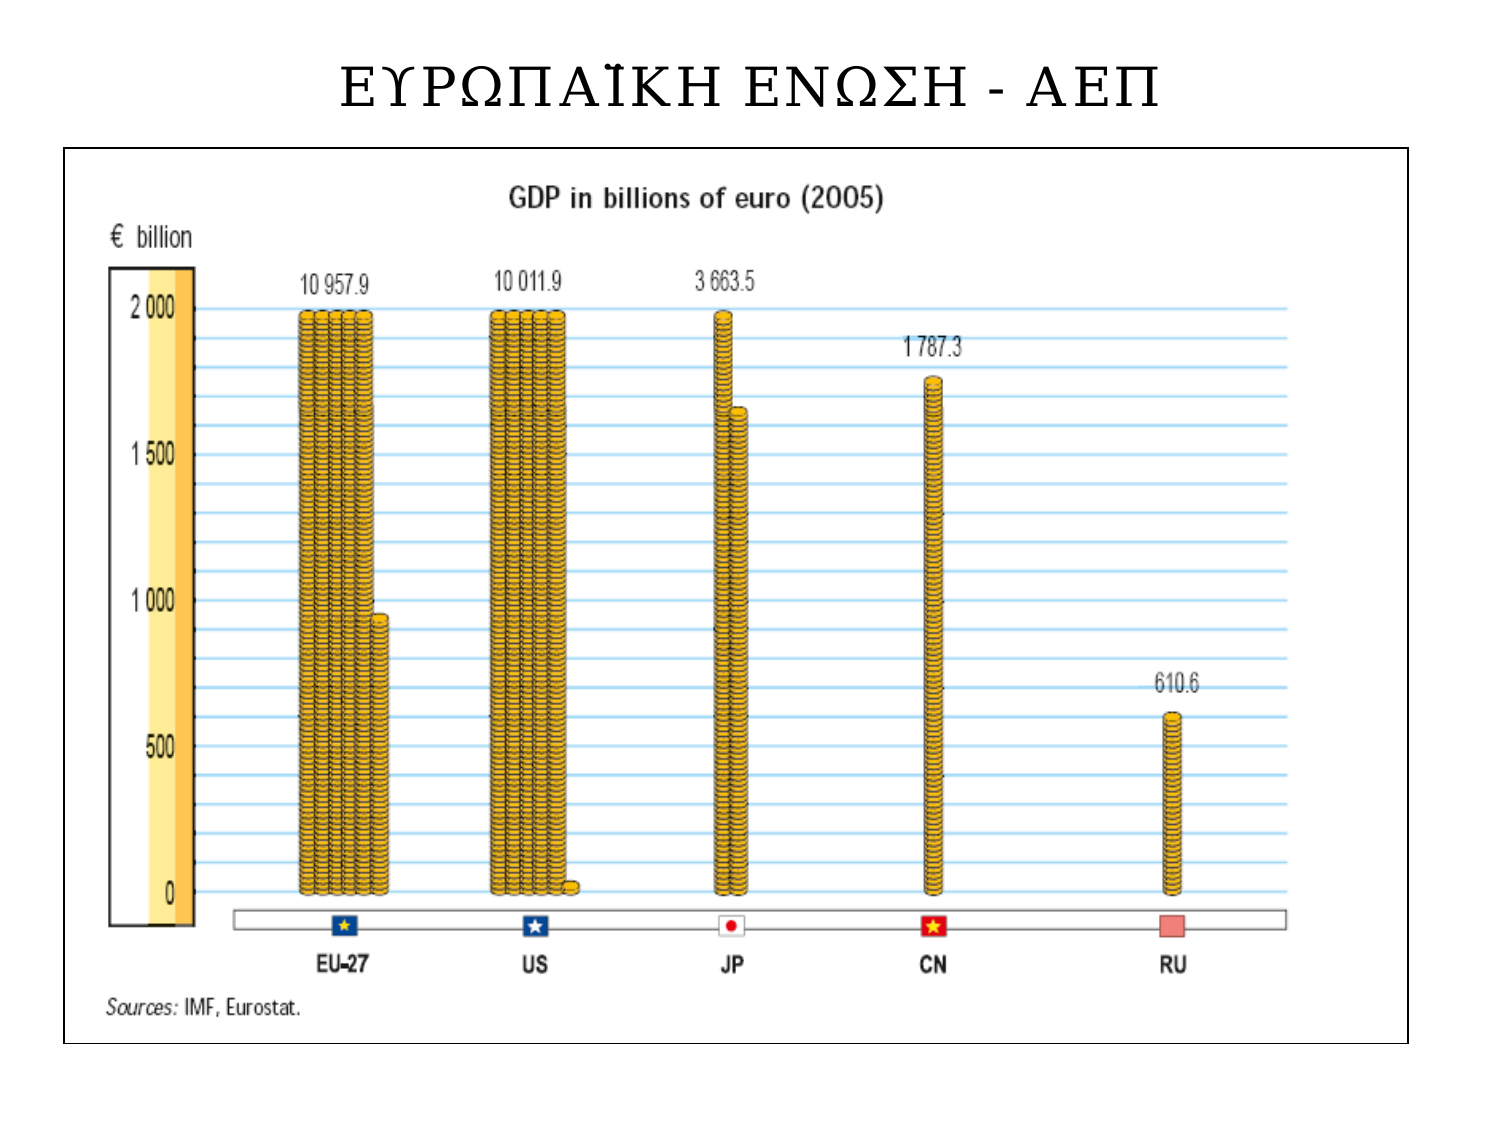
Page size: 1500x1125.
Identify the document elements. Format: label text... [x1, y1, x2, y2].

picture [64, 148, 1408, 1043]
title ΕΥΡΩΠΑΪΚΗ ΕΝΩΣΗ - ΑΕΠ [75, 45, 1425, 126]
